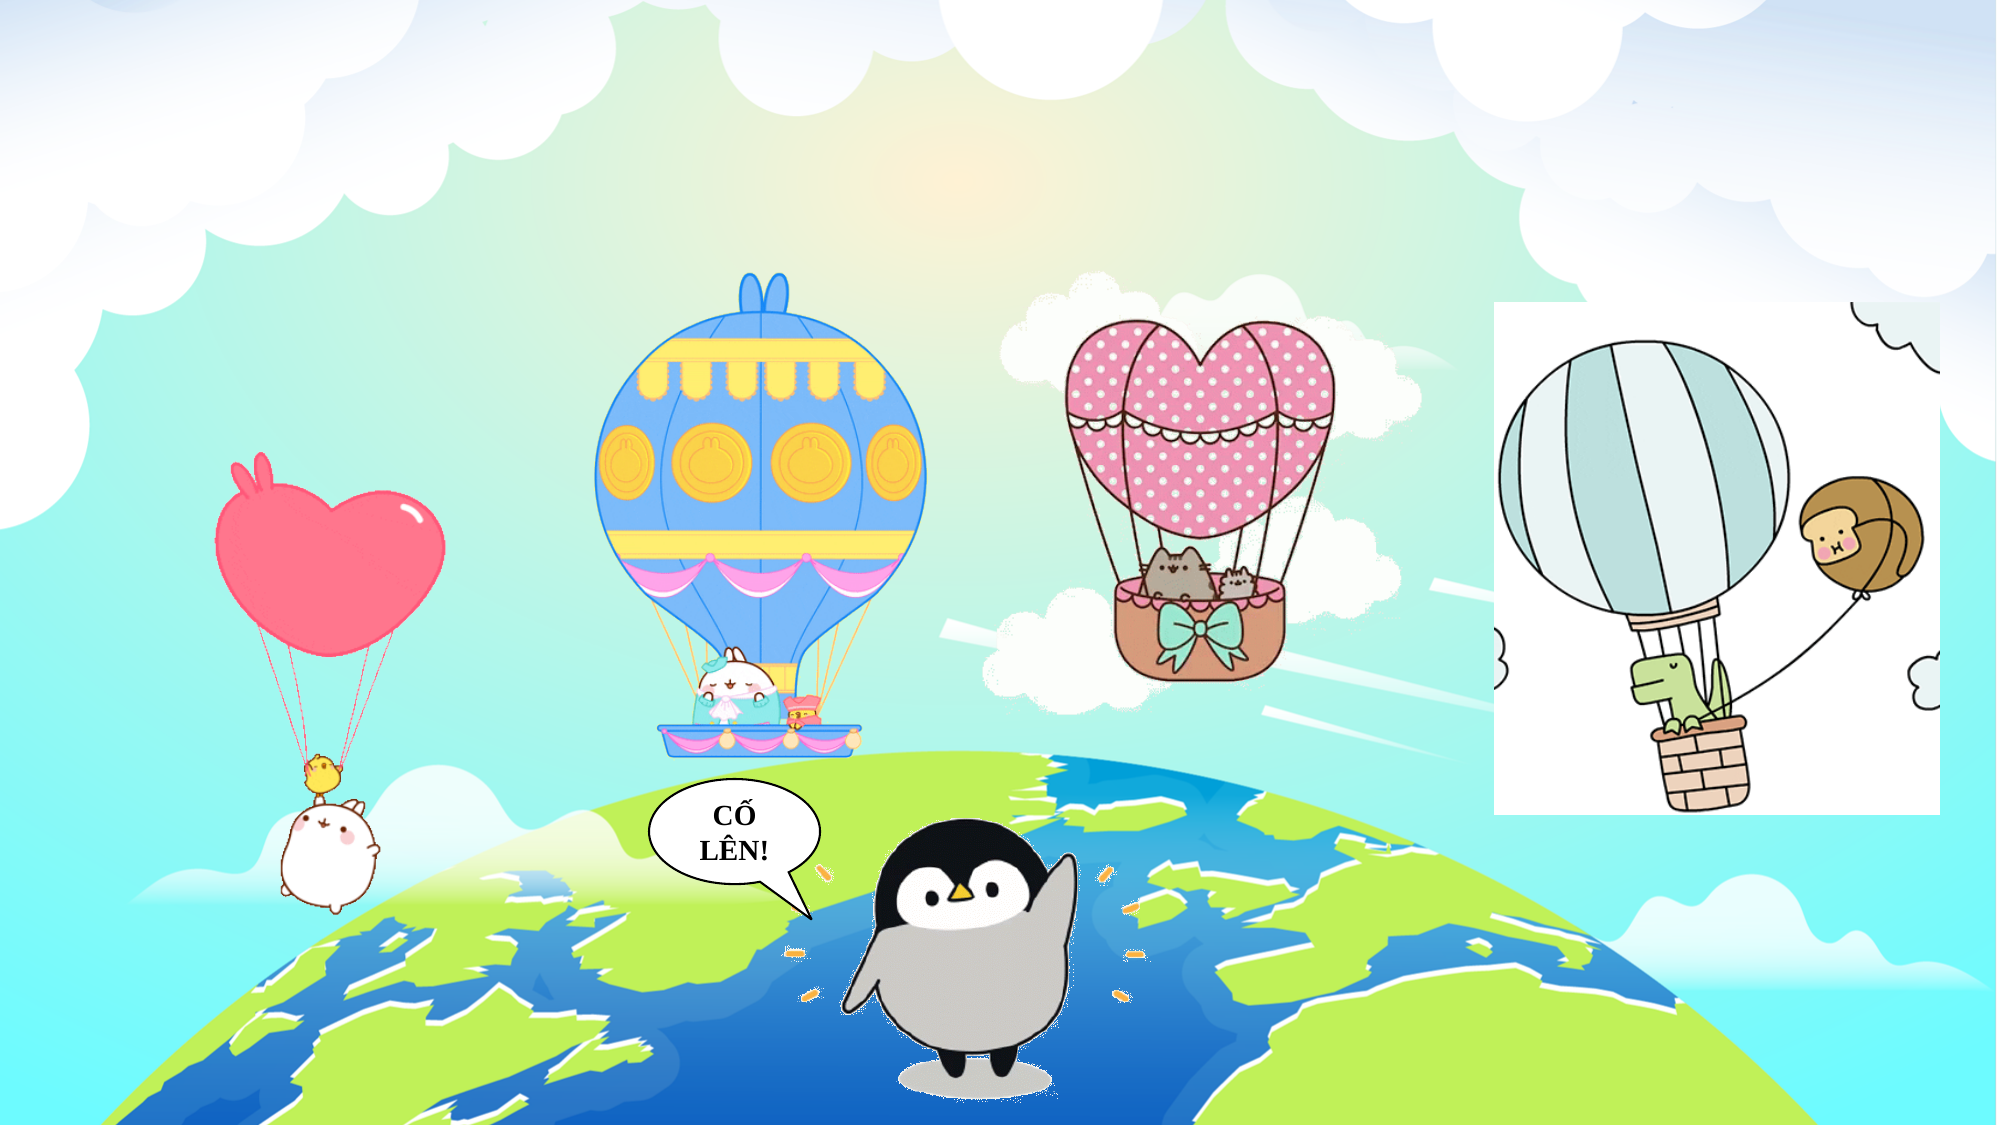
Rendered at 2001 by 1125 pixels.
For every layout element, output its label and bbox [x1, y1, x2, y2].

text_box [648, 779, 1198, 1121]
picture [0, 0, 2000, 1125]
